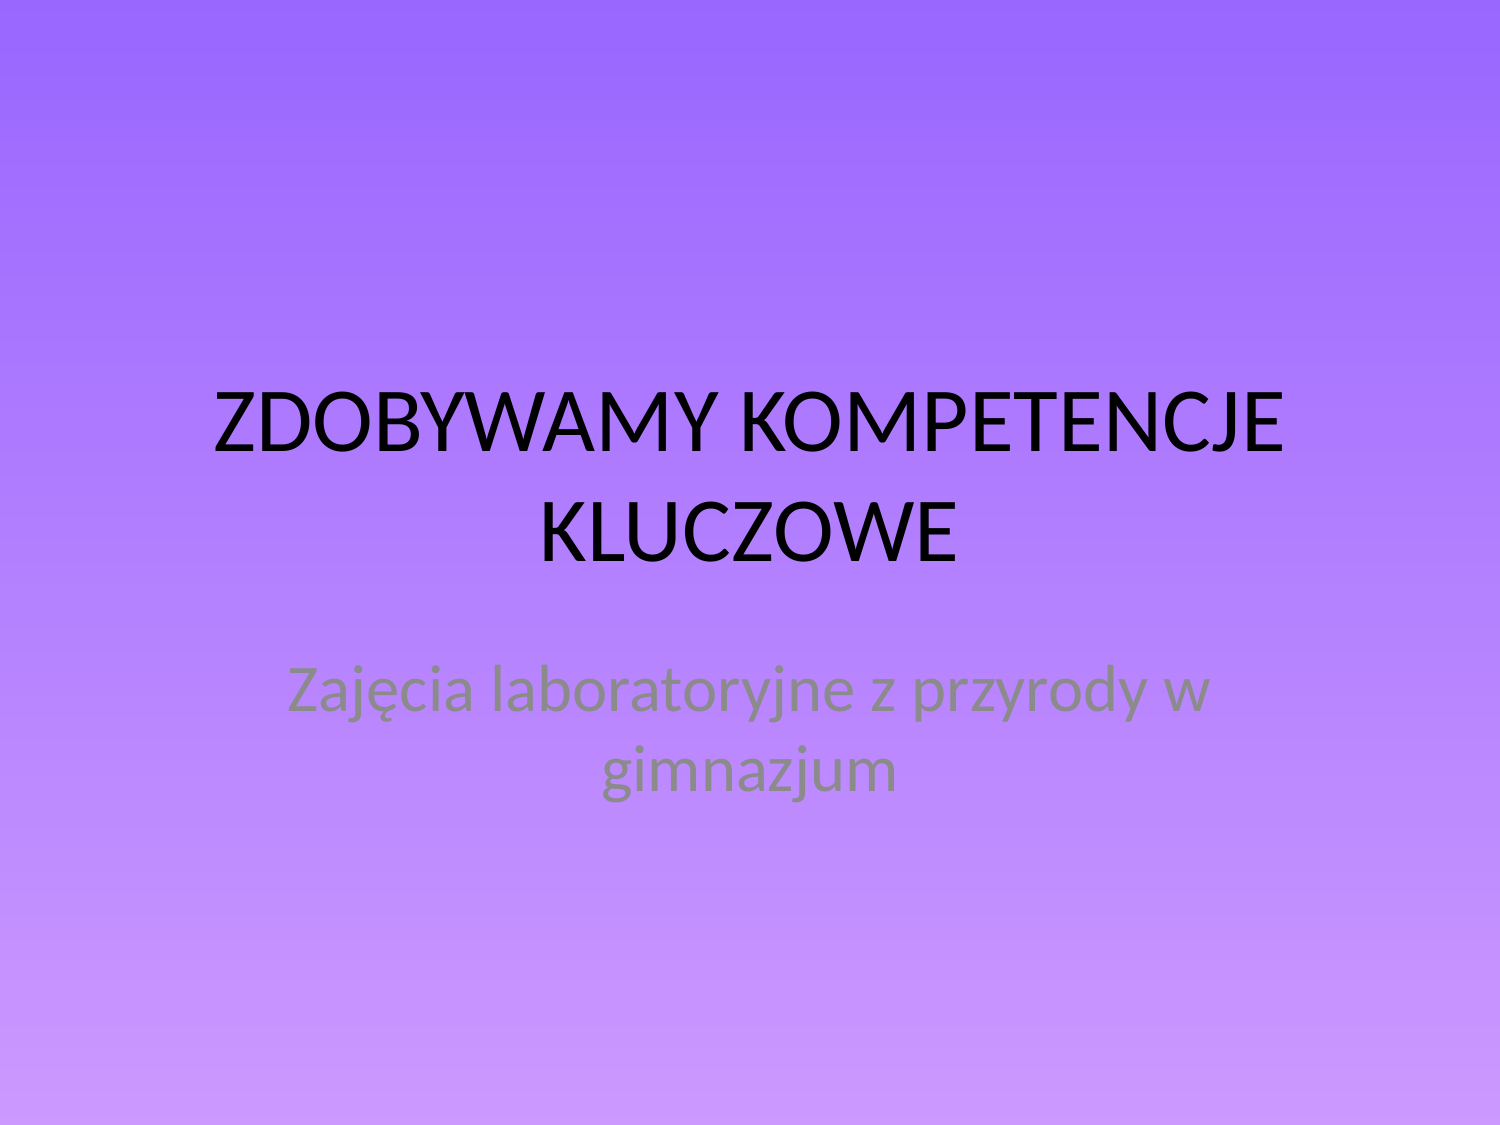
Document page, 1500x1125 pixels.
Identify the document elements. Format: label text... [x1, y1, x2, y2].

title ZDOBYWAMY KOMPETENCJE KLUCZOWE [112, 349, 1388, 591]
subtitle Zajęcia laboratoryjne z przyrody w gimnazjum [225, 637, 1275, 925]
